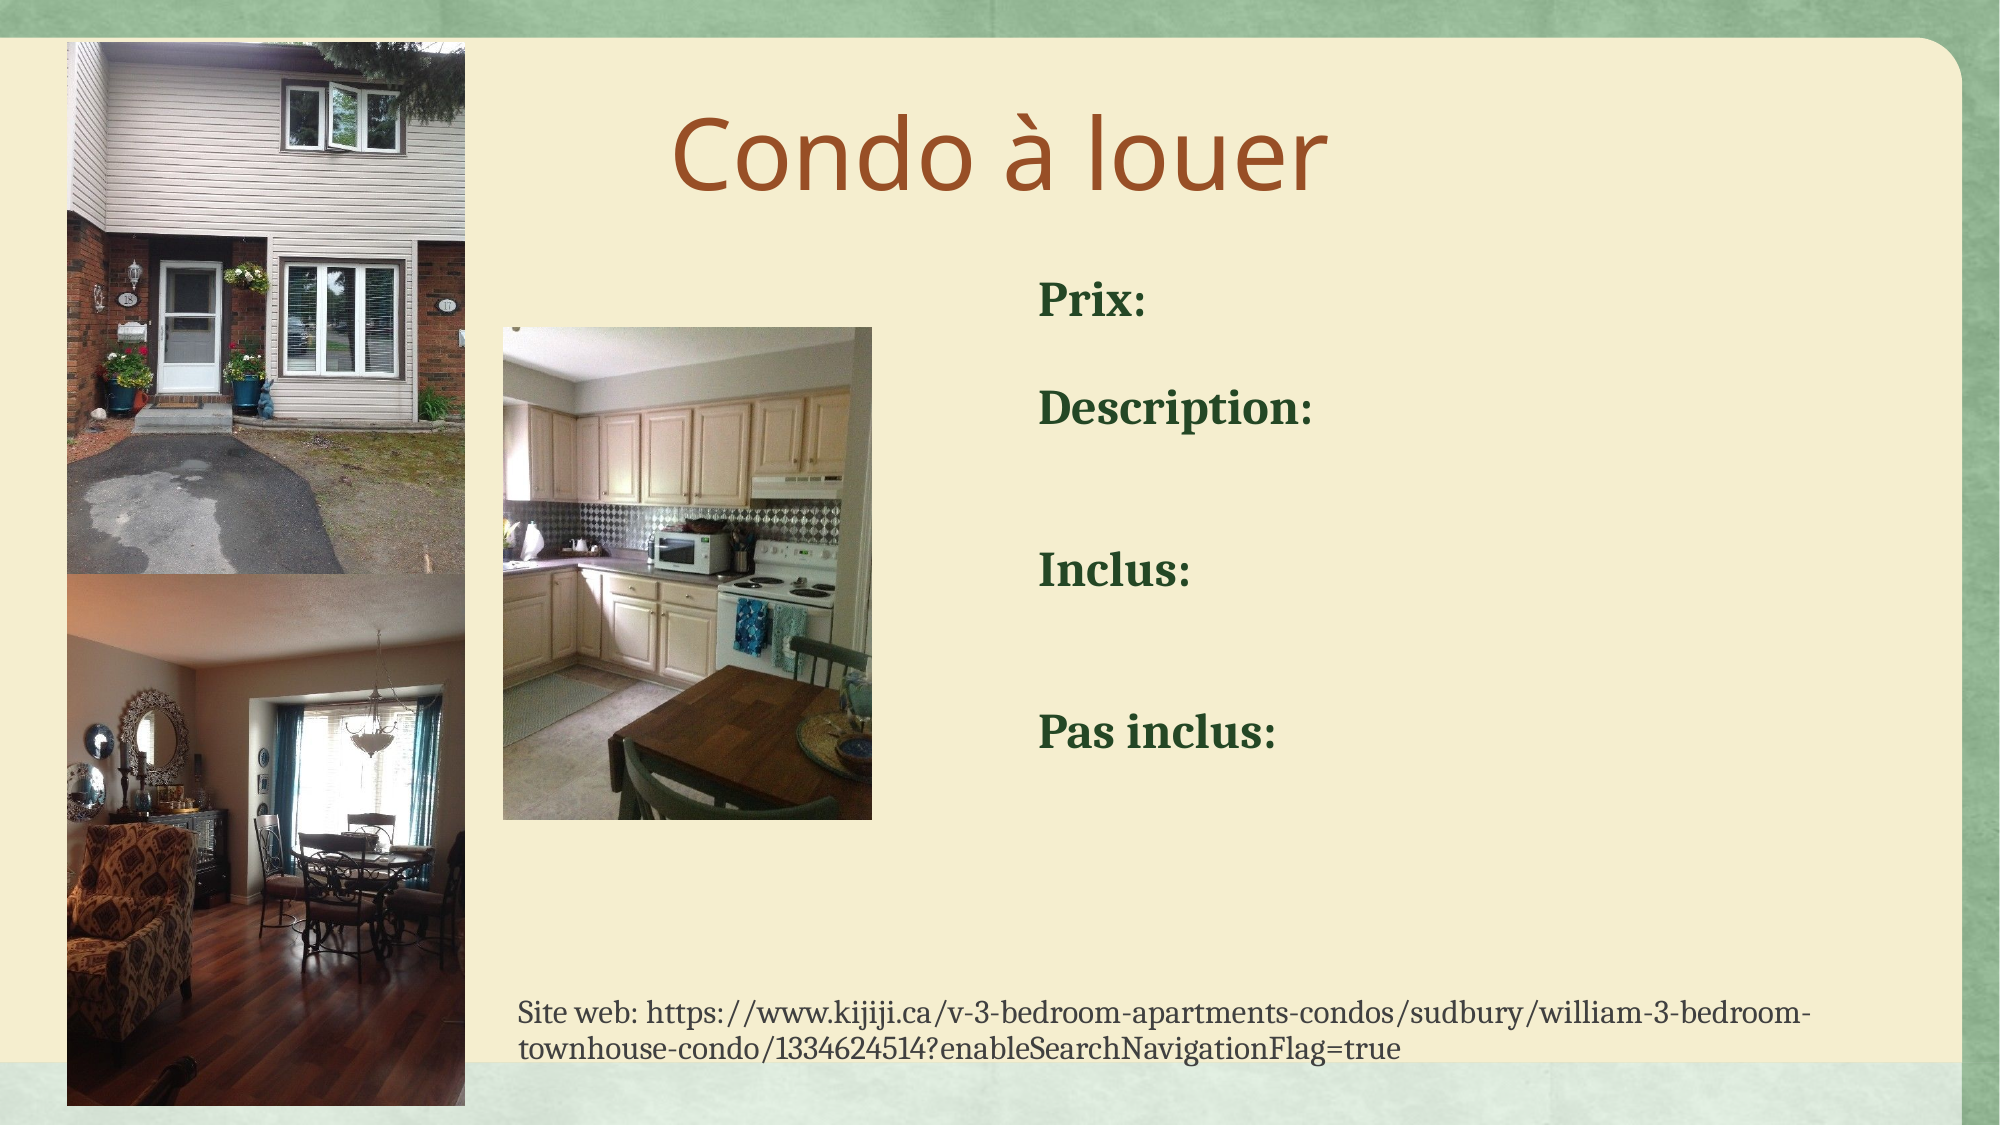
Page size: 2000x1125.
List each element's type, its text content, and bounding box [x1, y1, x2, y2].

title Condo à louer [469, 92, 1788, 220]
picture [503, 327, 872, 820]
text_box Prix: Description: Inclus: Pas inclus: [1023, 266, 1626, 875]
text_box Site web: https://www.kijiji.ca/v-3-bedroom-apartments-condos/sudbury/william-3-bedroom-townhouse-condo/1334624514?enableSearchNavigationFlag=true [503, 987, 1910, 1075]
picture [66, 42, 465, 1106]
